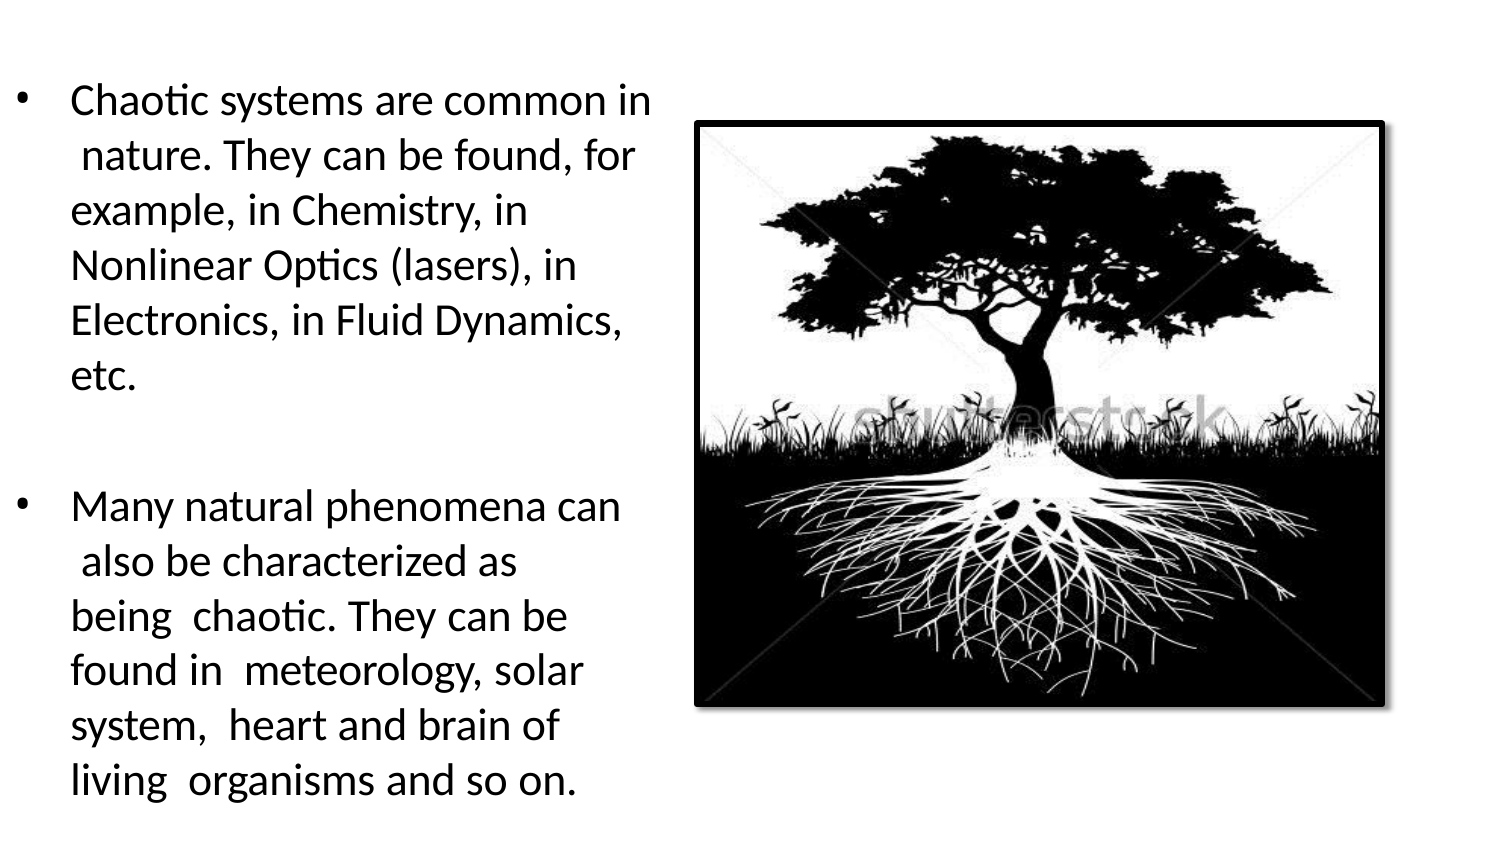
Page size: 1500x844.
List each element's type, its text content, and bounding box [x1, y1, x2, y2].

text_box Chaotic systems are common in nature. They can be found, for example, in Chemistry, in Nonlinear Optics (lasers), in Electronics, in Fluid Dynamics, etc. Many natural phenomena can also be characterized as being chaotic. They can be found in meteorology, solar system, heart and brain of living organisms and so on. [12, 67, 661, 805]
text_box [690, 119, 1398, 716]
